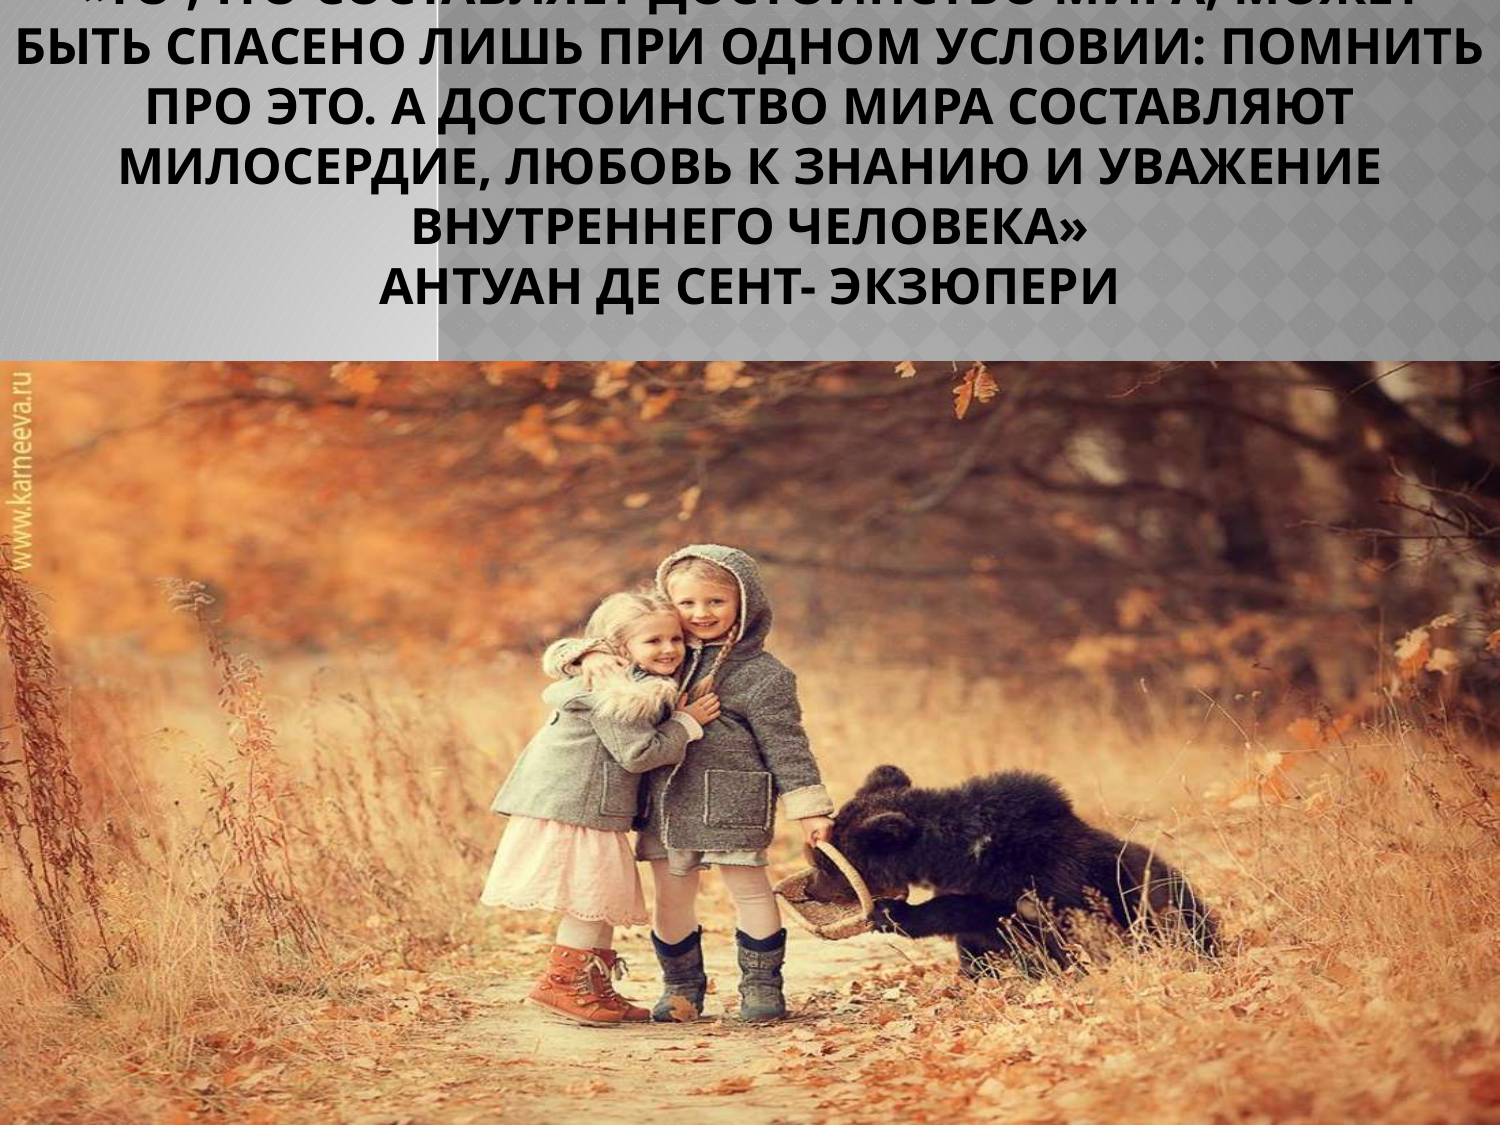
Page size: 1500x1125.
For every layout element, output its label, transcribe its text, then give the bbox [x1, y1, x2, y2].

title «То ,что составляет достоинство мира, может быть спасено лишь при одном условии: помнить про это. А достоинство мира составляют милосердие, любовь к знанию и уважение внутреннего человека» Антуан де Сент- Экзюпери [0, 0, 1500, 315]
picture [0, 361, 1500, 1125]
